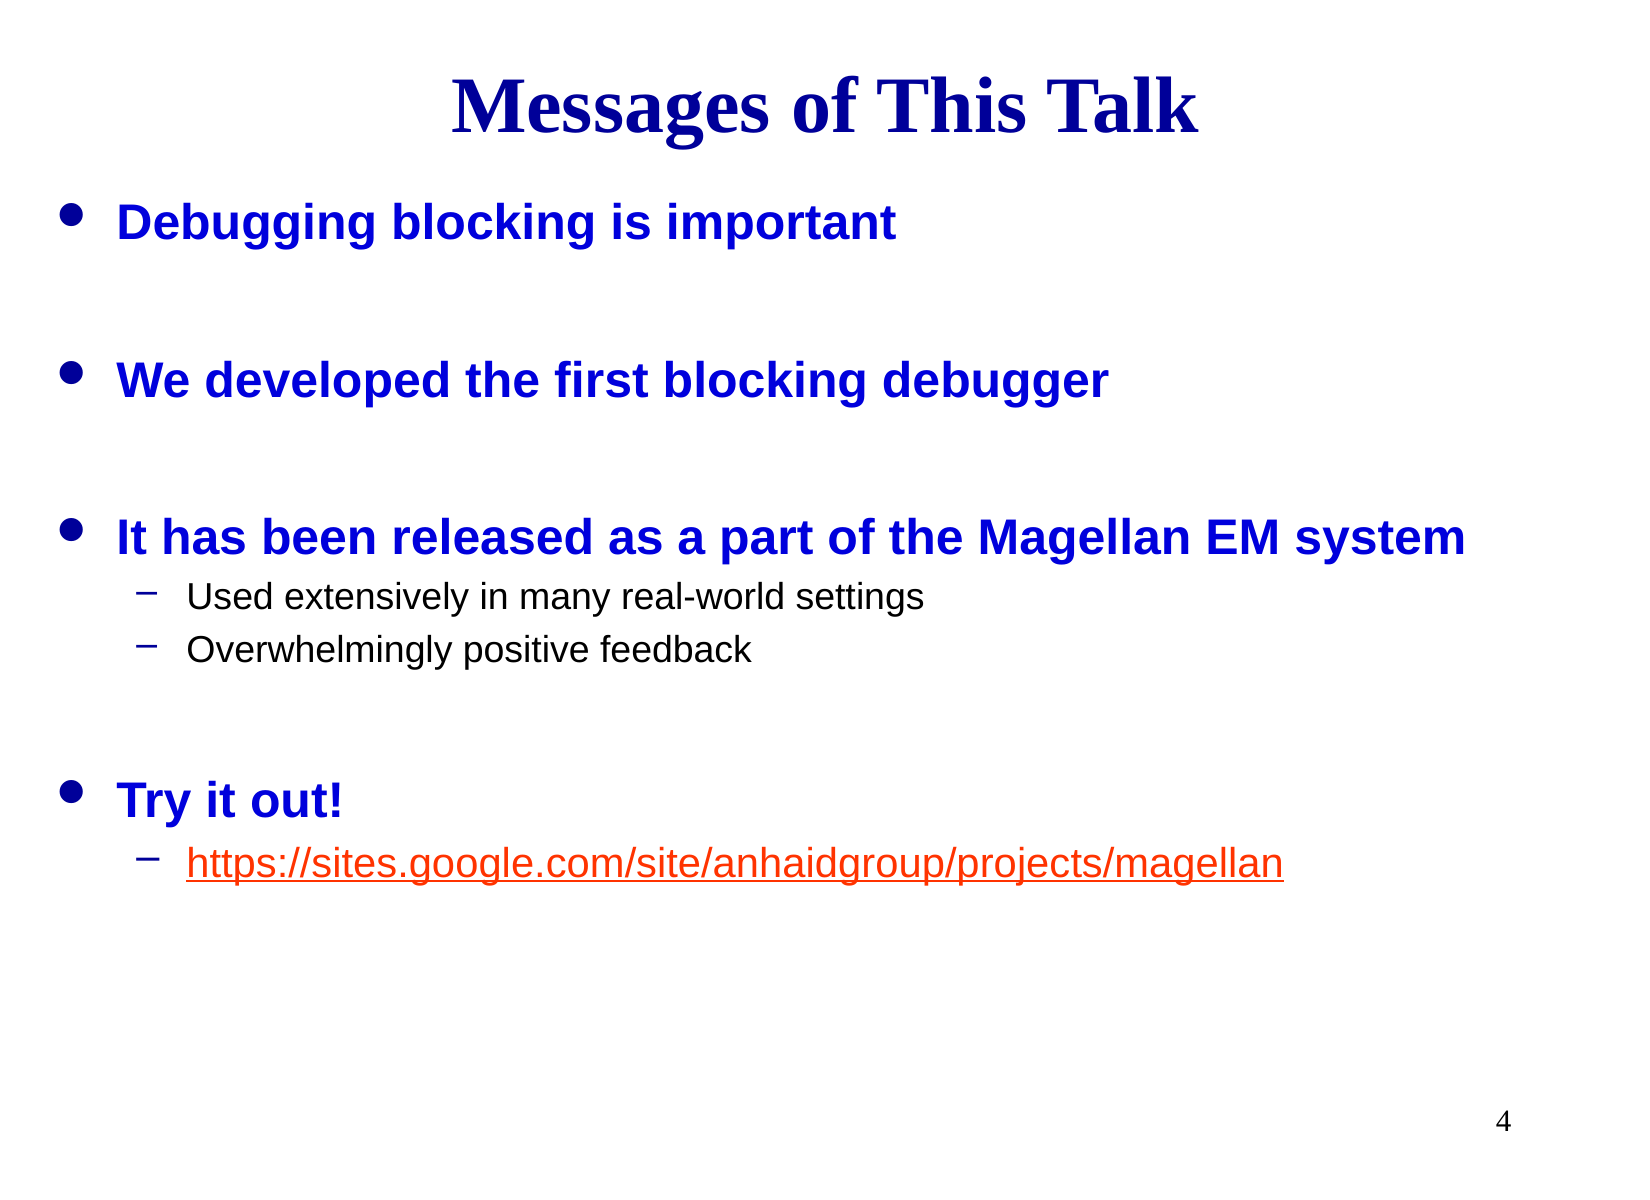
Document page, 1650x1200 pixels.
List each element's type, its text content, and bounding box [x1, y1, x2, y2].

slide_number 4 [1181, 1092, 1527, 1174]
list Debugging blocking is important We developed the first blocking debugger It has been released as a part of the Magellan EM system Used extensively in many real-world settings Overwhelmingly positive feedback Try it out! https://sites.google.com/site/anhaidgroup/projects/magellan [41, 159, 1609, 1067]
title Messages of This Talk [123, 39, 1527, 159]
